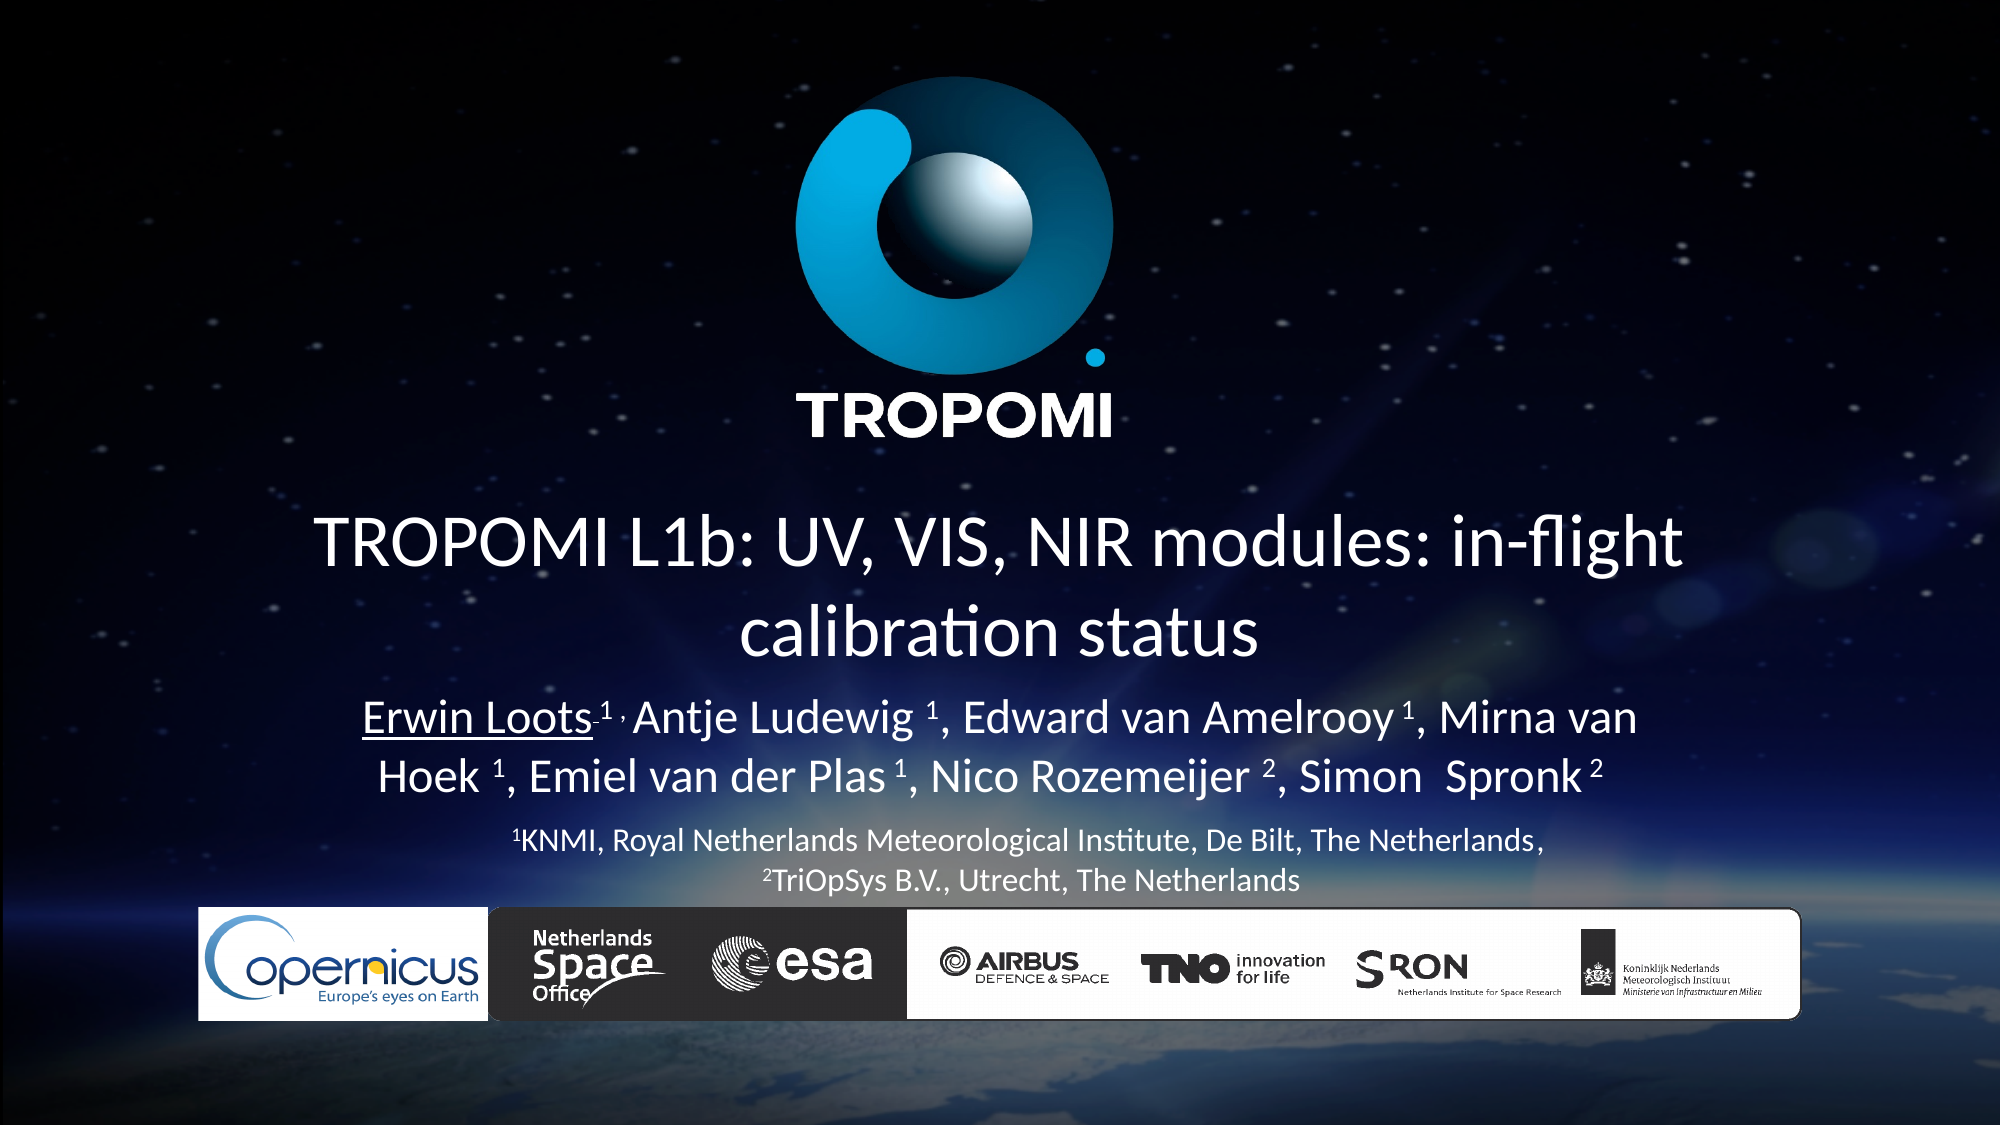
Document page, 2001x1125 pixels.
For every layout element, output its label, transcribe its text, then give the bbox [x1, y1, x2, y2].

text_box Erwin Loots 1 , Antje Ludewig 1, Edward van Amelrooy 1, Mirna van Hoek 1, Emiel van der Plas 1, Nico Rozemeijer 2, Simon Spronk 2 [300, 677, 1700, 812]
text_box 1KNMI, Royal Netherlands Meteorological Institute, De Bilt, The Netherlands, 2TriOpSys B.V., Utrecht, The Netherlands [392, 811, 1664, 906]
picture [2, 0, 2000, 1125]
title TROPOMI L1b: UV, VIS, NIR modules: in-flight calibration status [150, 485, 1850, 678]
